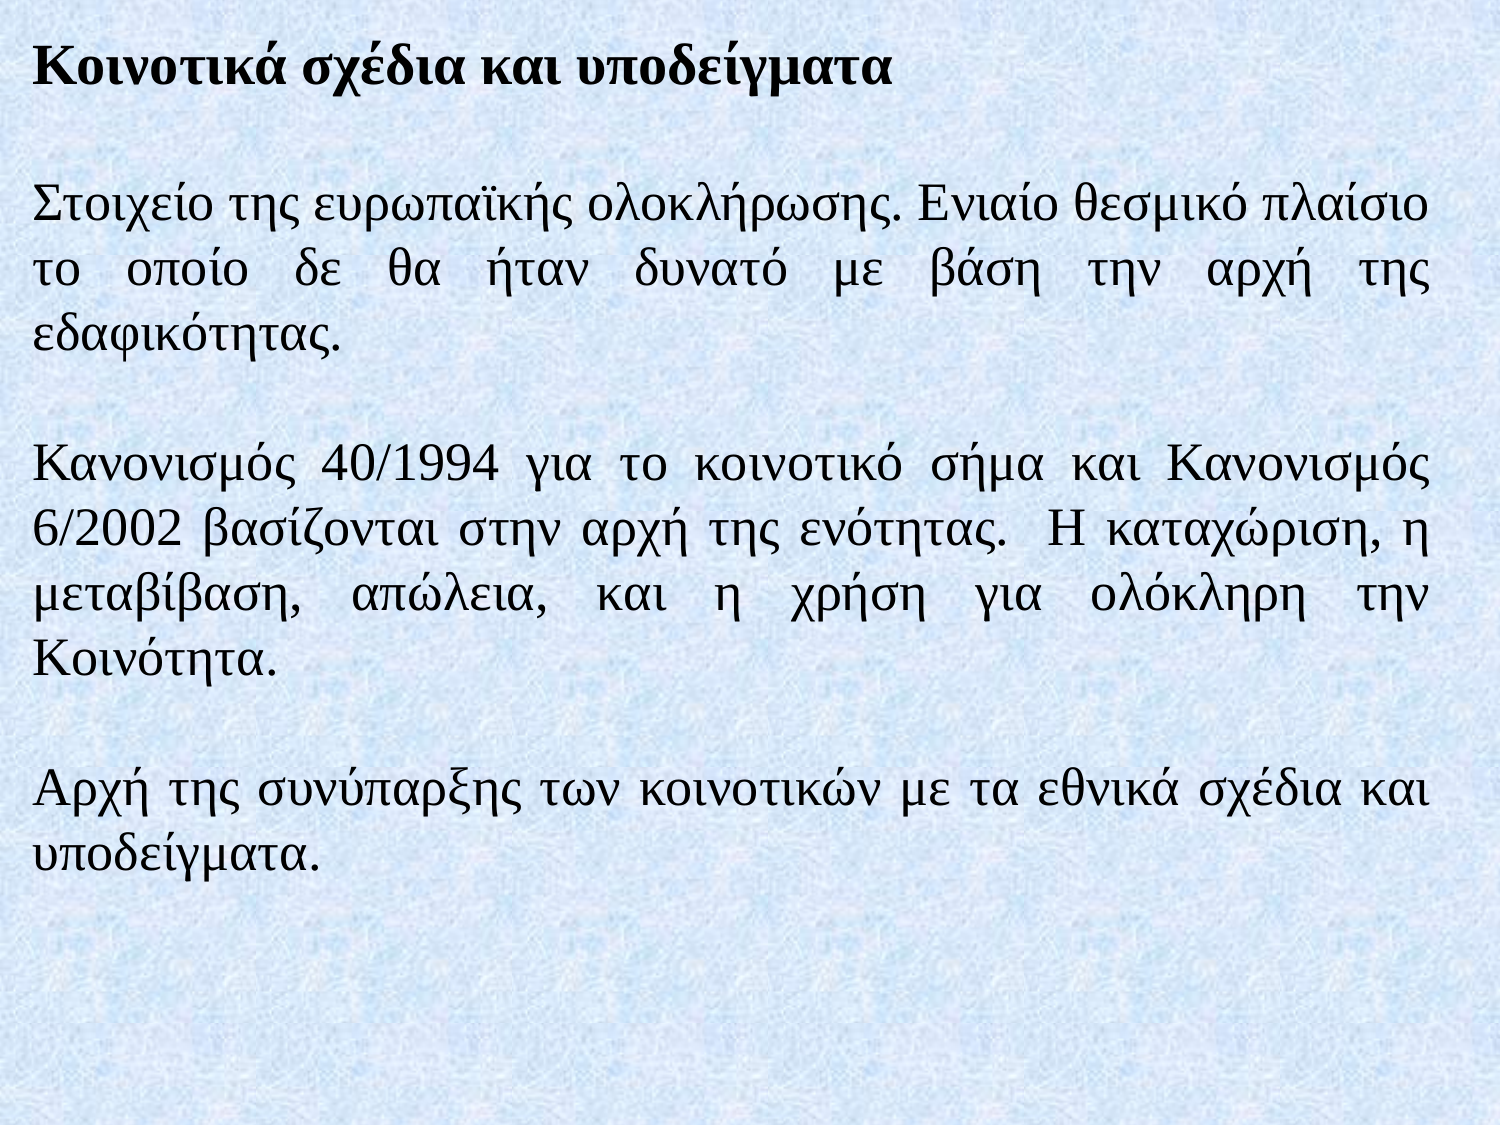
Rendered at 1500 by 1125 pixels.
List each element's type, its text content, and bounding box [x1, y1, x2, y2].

picture [0, 0, 1500, 1125]
text_box Κοινοτικά σχέδια και υποδείγματα Στοιχείο της ευρωπαϊκής ολοκλήρωσης. Ενιαίο θεσμικό πλαίσιο το οποίο δε θα ήταν δυνατό με βάση την αρχή της εδαφικότητας. Κανονισμός 40/1994 για το κοινοτικό σήμα και Κανονισμός 6/2002 βασίζονται στην αρχή της ενότητας. Η καταχώριση, η μεταβίβαση, απώλεια, και η χρήση για ολόκληρη την Κοινότητα. Αρχή της συνύπαρξης των κοινοτικών με τα εθνικά σχέδια και υποδείγματα. [17, 19, 1447, 889]
